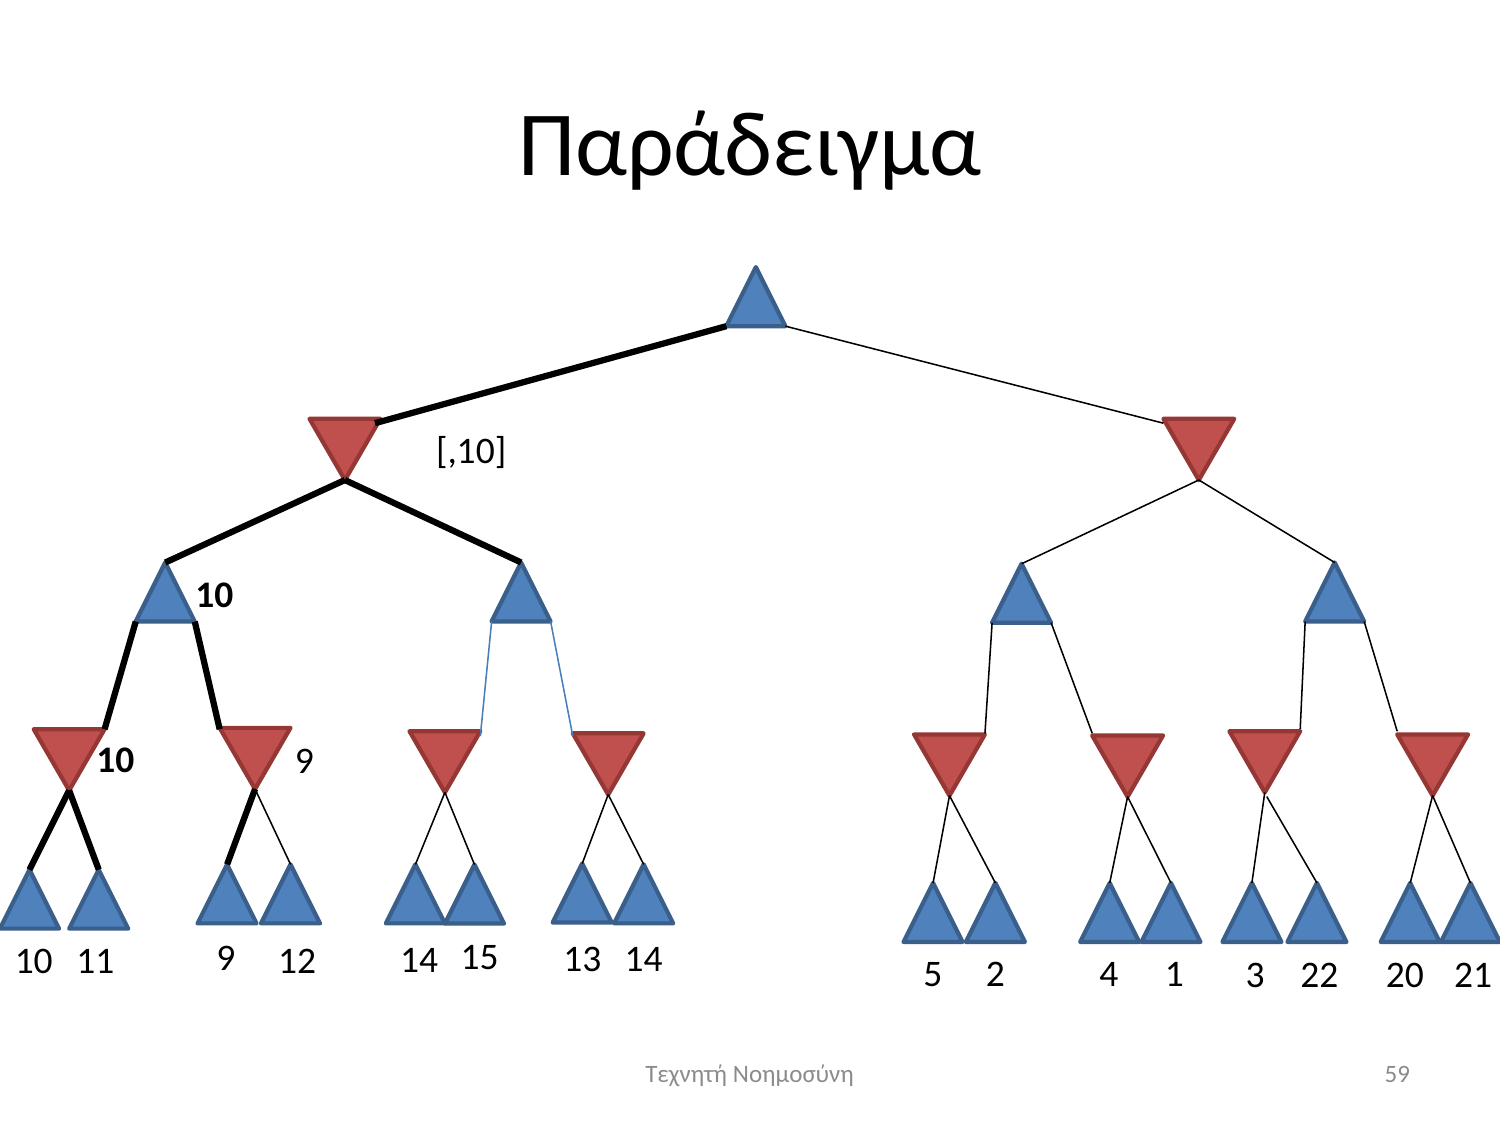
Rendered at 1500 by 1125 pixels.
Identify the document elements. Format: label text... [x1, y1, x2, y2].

title Παράδειγμα [75, 45, 1425, 233]
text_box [29, 790, 99, 870]
text_box [221, 731, 225, 742]
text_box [1300, 621, 1306, 730]
text_box [550, 867, 613, 925]
text_box [0, 873, 61, 928]
text_box [912, 732, 984, 794]
text_box [307, 416, 376, 478]
text_box [725, 265, 788, 329]
text_box [383, 868, 445, 926]
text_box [1364, 795, 1500, 1003]
text_box [1397, 732, 1470, 794]
text_box [1092, 733, 1165, 795]
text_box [194, 621, 220, 730]
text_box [165, 479, 344, 563]
text_box [489, 565, 553, 624]
text_box [195, 868, 259, 926]
text_box [67, 873, 131, 928]
text_box [990, 566, 1053, 625]
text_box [480, 621, 492, 737]
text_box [550, 621, 574, 737]
text_box [1166, 416, 1237, 478]
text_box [1363, 621, 1398, 732]
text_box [984, 622, 993, 734]
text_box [1198, 479, 1335, 563]
footer Τεχνητή Νοημοσύνη [512, 1042, 988, 1103]
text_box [185, 926, 338, 989]
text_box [225, 728, 384, 865]
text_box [892, 795, 1036, 1002]
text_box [1021, 479, 1198, 564]
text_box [374, 325, 727, 424]
text_box [31, 727, 36, 738]
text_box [0, 928, 136, 989]
text_box [443, 866, 506, 924]
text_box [36, 727, 194, 787]
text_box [378, 924, 521, 988]
text_box [1227, 729, 1300, 792]
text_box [541, 794, 685, 987]
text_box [1068, 792, 1360, 1003]
text_box [1303, 564, 1366, 624]
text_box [785, 325, 1164, 424]
slide_number 59 [1074, 1042, 1425, 1103]
text_box [575, 731, 646, 792]
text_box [415, 792, 475, 865]
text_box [344, 479, 522, 563]
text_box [1050, 622, 1093, 734]
text_box [259, 866, 322, 926]
text_box [407, 729, 477, 790]
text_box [104, 621, 136, 730]
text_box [135, 562, 293, 623]
